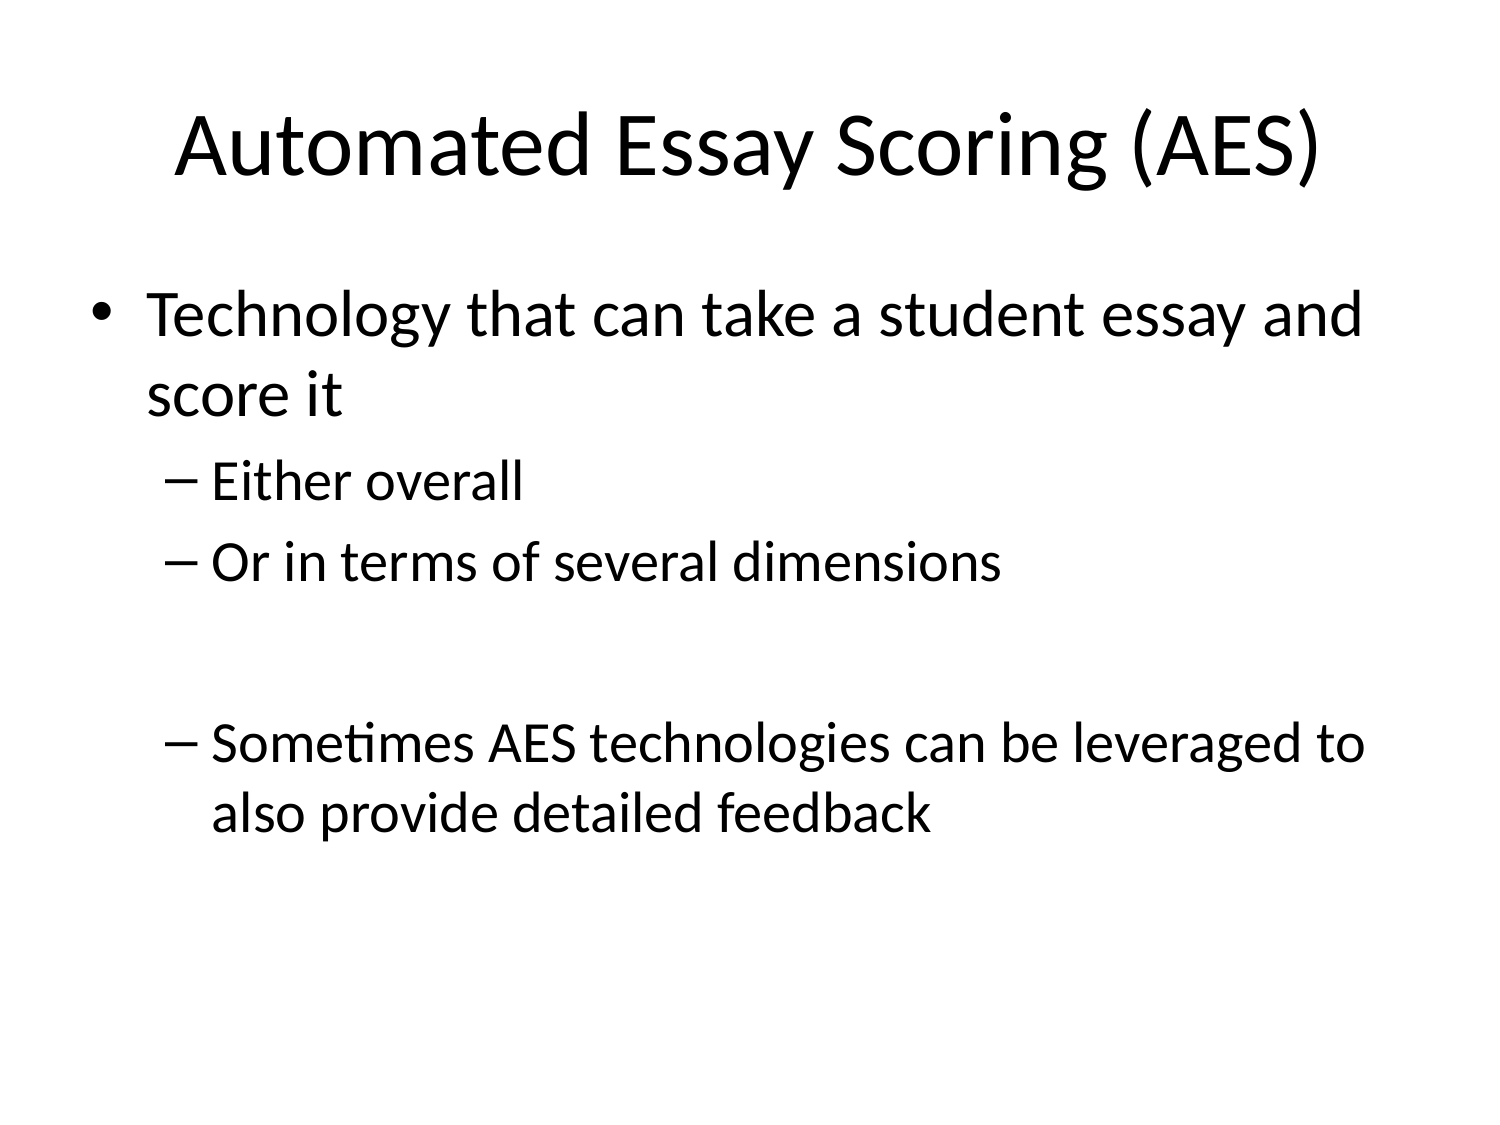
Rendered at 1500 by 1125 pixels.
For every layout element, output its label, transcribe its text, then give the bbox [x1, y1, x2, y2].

list Technology that can take a student essay and score it Either overall Or in terms of several dimensions Sometimes AES technologies can be leveraged to also provide detailed feedback [75, 262, 1425, 1005]
title Automated Essay Scoring (AES) [75, 45, 1425, 233]
